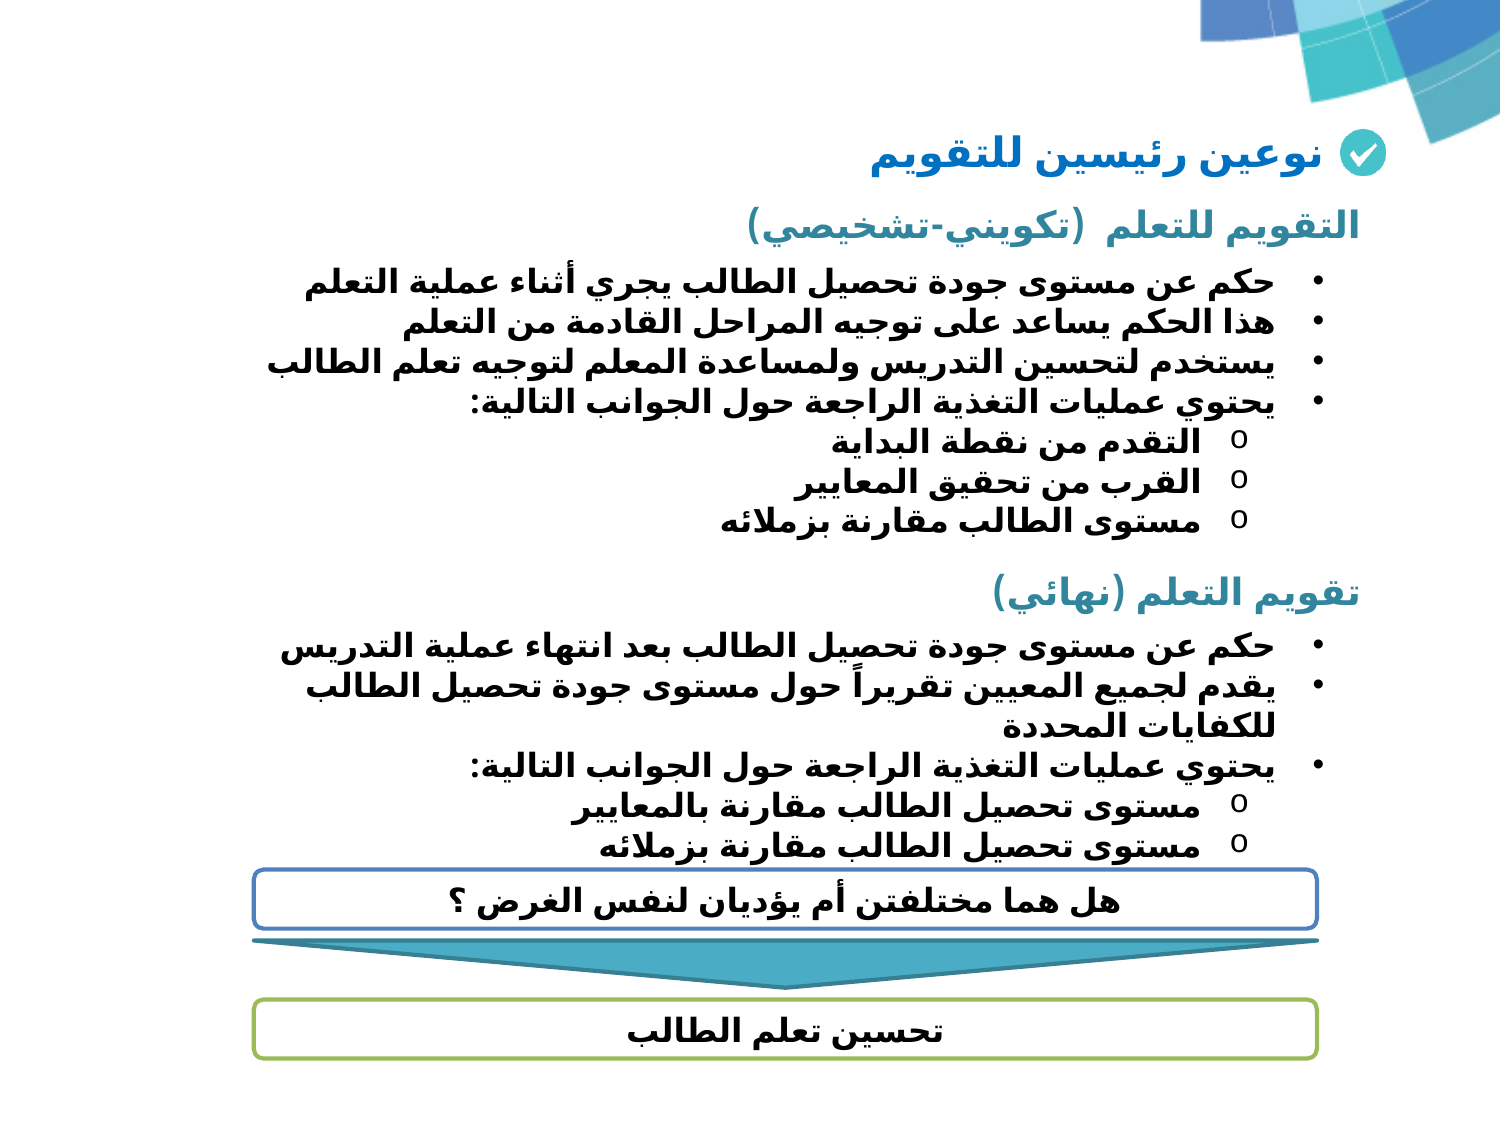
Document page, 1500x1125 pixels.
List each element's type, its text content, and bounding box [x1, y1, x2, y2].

text_box تحسين تعلم الطالب [251, 997, 1320, 1061]
text_box حكم عن مستوى جودة تحصيل الطالب بعد انتهاء عملية التدريس يقدم لجميع المعيين تقريراً حول مستوى جودة تحصيل الطالب للكفايات المحددة يحتوي عمليات التغذية الراجعة حول الجوانب التالية: مستوى تحصيل الطالب مقارنة بالمعايير مستوى تحصيل الطالب مقارنة بزملائه [147, 617, 1339, 872]
text_box تقويم التعلم (نهائي) [147, 560, 1376, 621]
text_box نوعين رئيسين للتقويم [147, 118, 1339, 184]
text_box التقويم للتعلم (تكويني-تشخيصي) [147, 193, 1376, 254]
text_box حكم عن مستوى جودة تحصيل الطالب يجري أثناء عملية التعلم هذا الحكم يساعد على توجيه المراحل القادمة من التعلم يستخدم لتحسين التدريس ولمساعدة المعلم لتوجيه تعلم الطالب يحتوي عمليات التغذية الراجعة حول الجوانب التالية: التقدم من نقطة البداية القرب من تحقيق المعايير مستوى الطالب مقارنة بزملائه [76, 252, 1339, 547]
text_box [251, 938, 1320, 990]
picture [0, 0, 1500, 1125]
text_box هل هما مختلفتن أم يؤديان لنفس الغرض ؟ [251, 867, 1320, 931]
